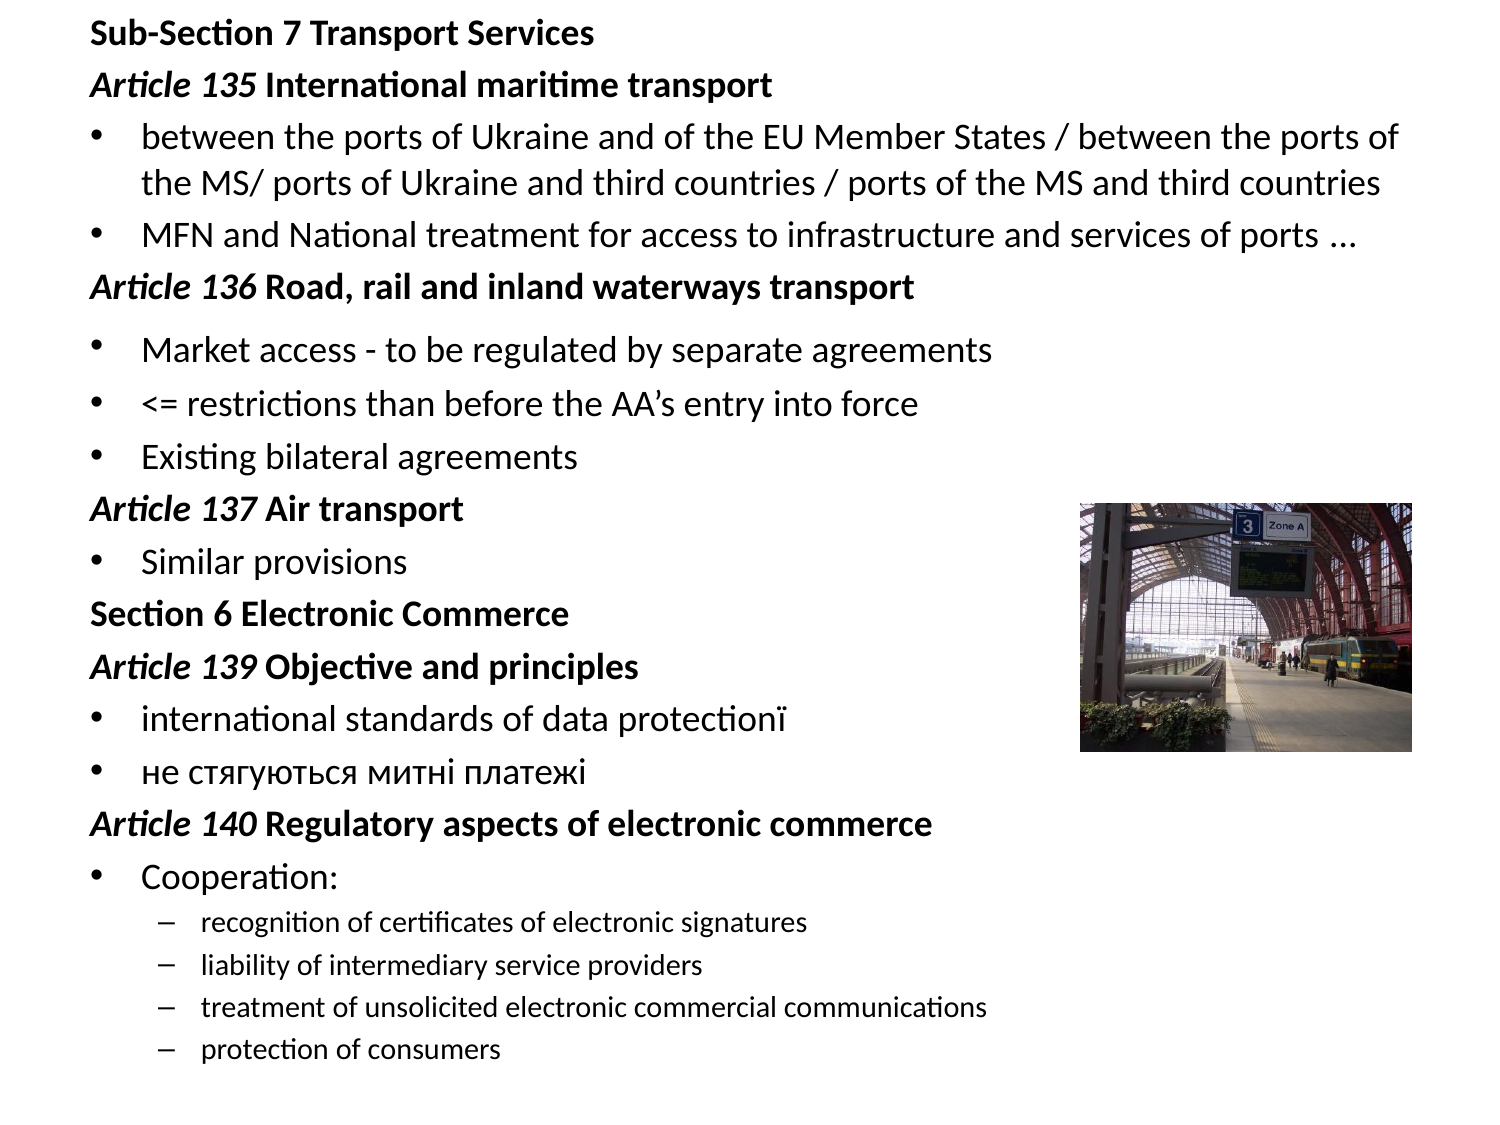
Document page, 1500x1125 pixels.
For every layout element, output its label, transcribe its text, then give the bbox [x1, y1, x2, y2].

picture [1080, 503, 1412, 752]
list Sub-Section 7 Transport Services Article 135 International maritime transport between the ports of Ukraine and of the EU Member States / between the ports of the MS/ ports of Ukraine and third countries / ports of the MS and third countries MFN and National treatment for access to infrastructure and services of ports ... Article 136 Road, rail and inland waterways transport Market access - to be regulated by separate agreements <= restrictions than before the AA’s entry into force Existing bilateral agreements Article 137 Air transport Similar provisions Section 6 Electronic Commerce Article 139 Objective and principles international standards of data protectionї не стягуються митні платежі Article 140 Regulatory aspects of electronic commerce Cooperation: recognition of certificates of electronic signatures liability of intermediary service providers treatment of unsolicited electronic commercial communications protection of consumers [75, 0, 1425, 1125]
